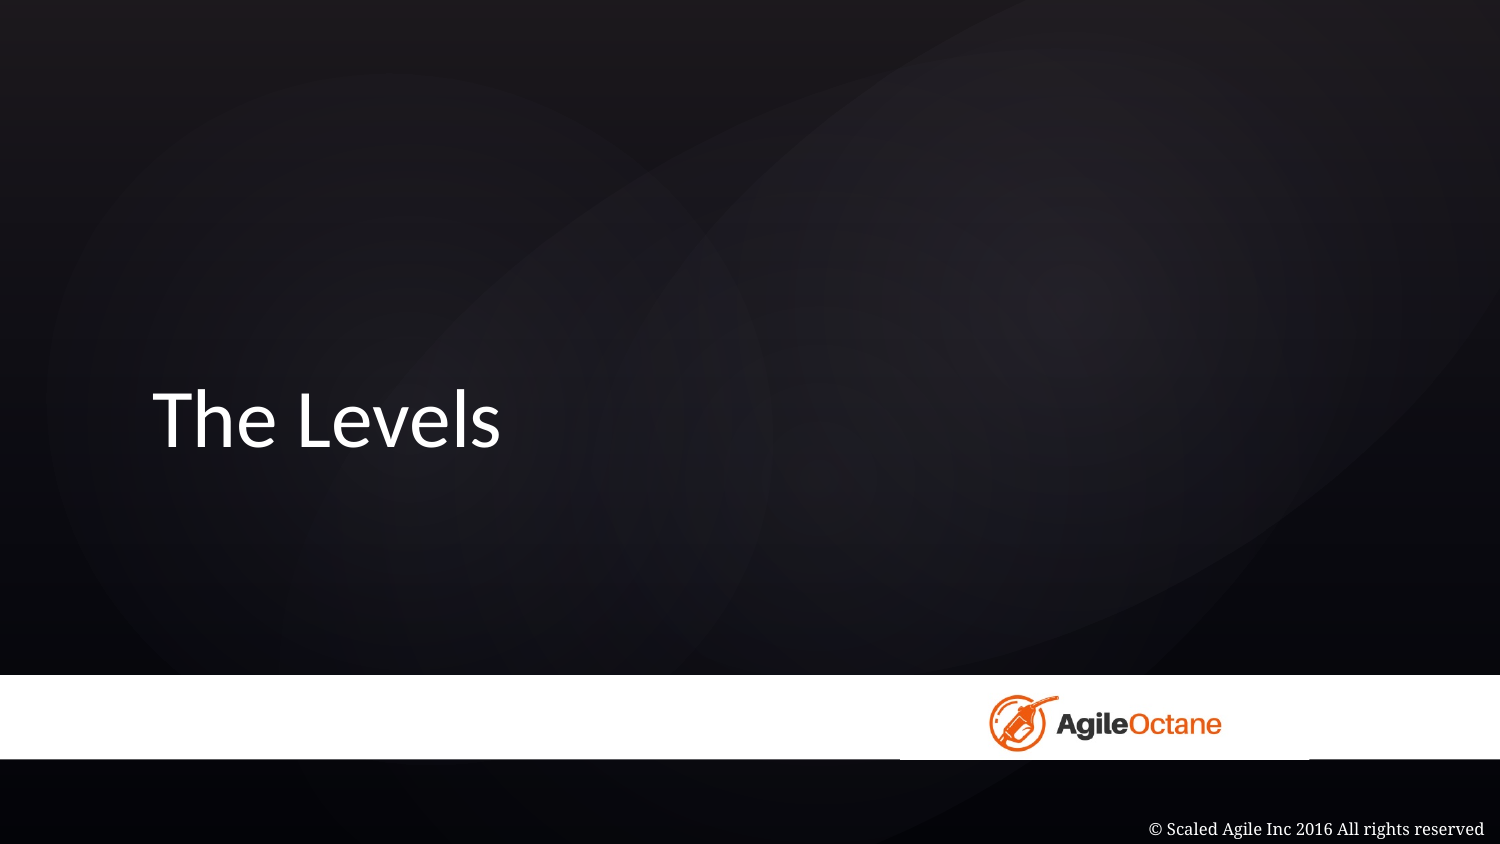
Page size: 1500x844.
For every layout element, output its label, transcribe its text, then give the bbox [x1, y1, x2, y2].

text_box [0, 674, 1500, 760]
text_box © Scaled Agile Inc 2016 All rights reserved [749, 811, 1500, 844]
text_box The Levels [137, 84, 1175, 472]
